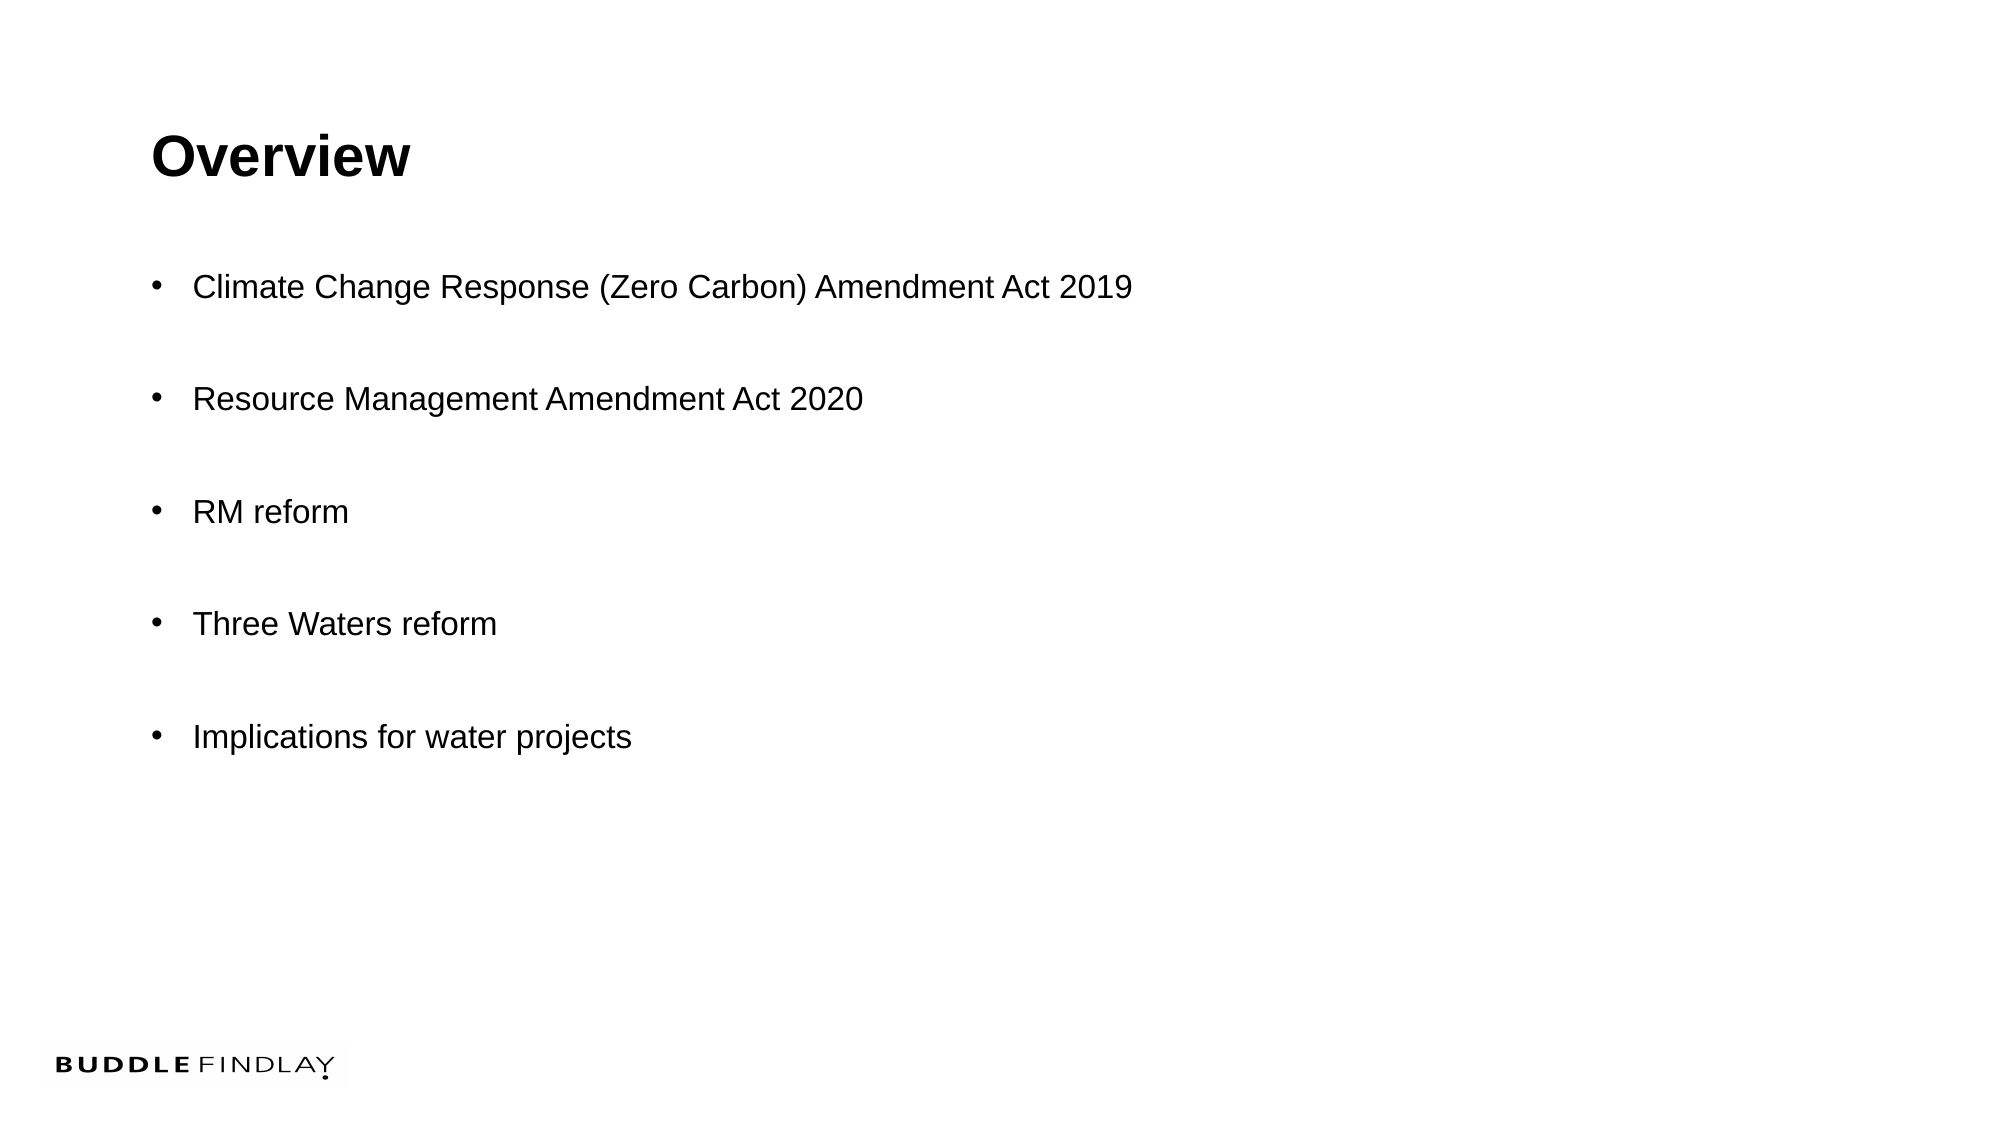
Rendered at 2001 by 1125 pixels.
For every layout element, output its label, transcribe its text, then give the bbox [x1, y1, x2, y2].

list Overview [151, 126, 1890, 216]
picture [41, 1041, 350, 1088]
list Climate Change Response (Zero Carbon) Amendment Act 2019 Resource Management Amendment Act 2020 RM reform Three Waters reform Implications for water projects [151, 261, 1727, 911]
